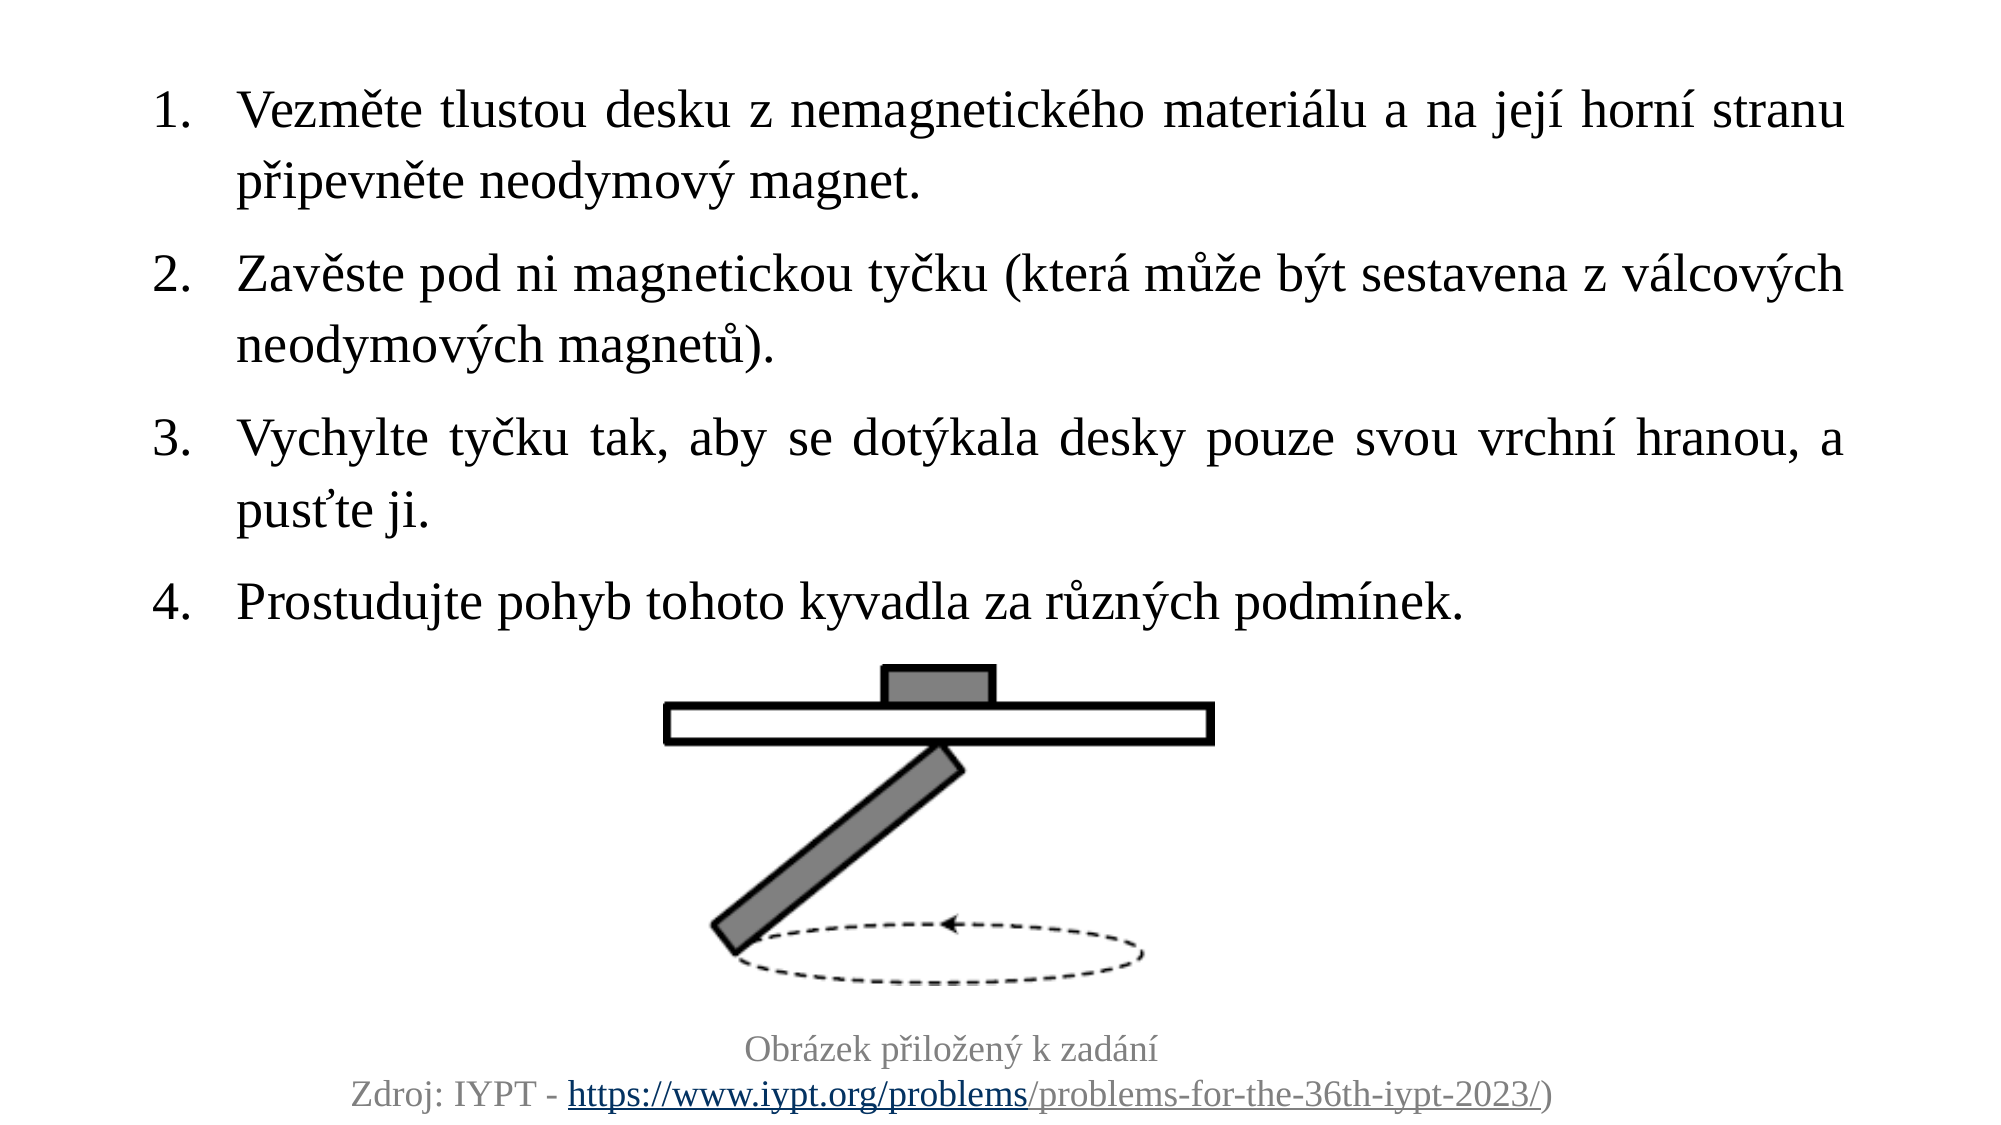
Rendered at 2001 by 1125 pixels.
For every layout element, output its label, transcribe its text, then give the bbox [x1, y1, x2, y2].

text_box Obrázek přiložený k zadání Zdroj: IYPT - https://www.iypt.org/problems/problems-for-the-36th-iypt-2023/) [335, 1016, 1568, 1125]
list Vezměte tlustou desku z nemagnetického materiálu a na její horní stranu připevněte neodymový magnet. Zavěste pod ni magnetickou tyčku (která může být sestavena z válcových neodymových magnetů). Vychylte tyčku tak, aby se dotýkala desky pouze svou vrchní hranou, a pusťte ji. Prostudujte pohyb tohoto kyvadla za různých podmínek. [137, 59, 1863, 825]
picture [663, 664, 1215, 986]
